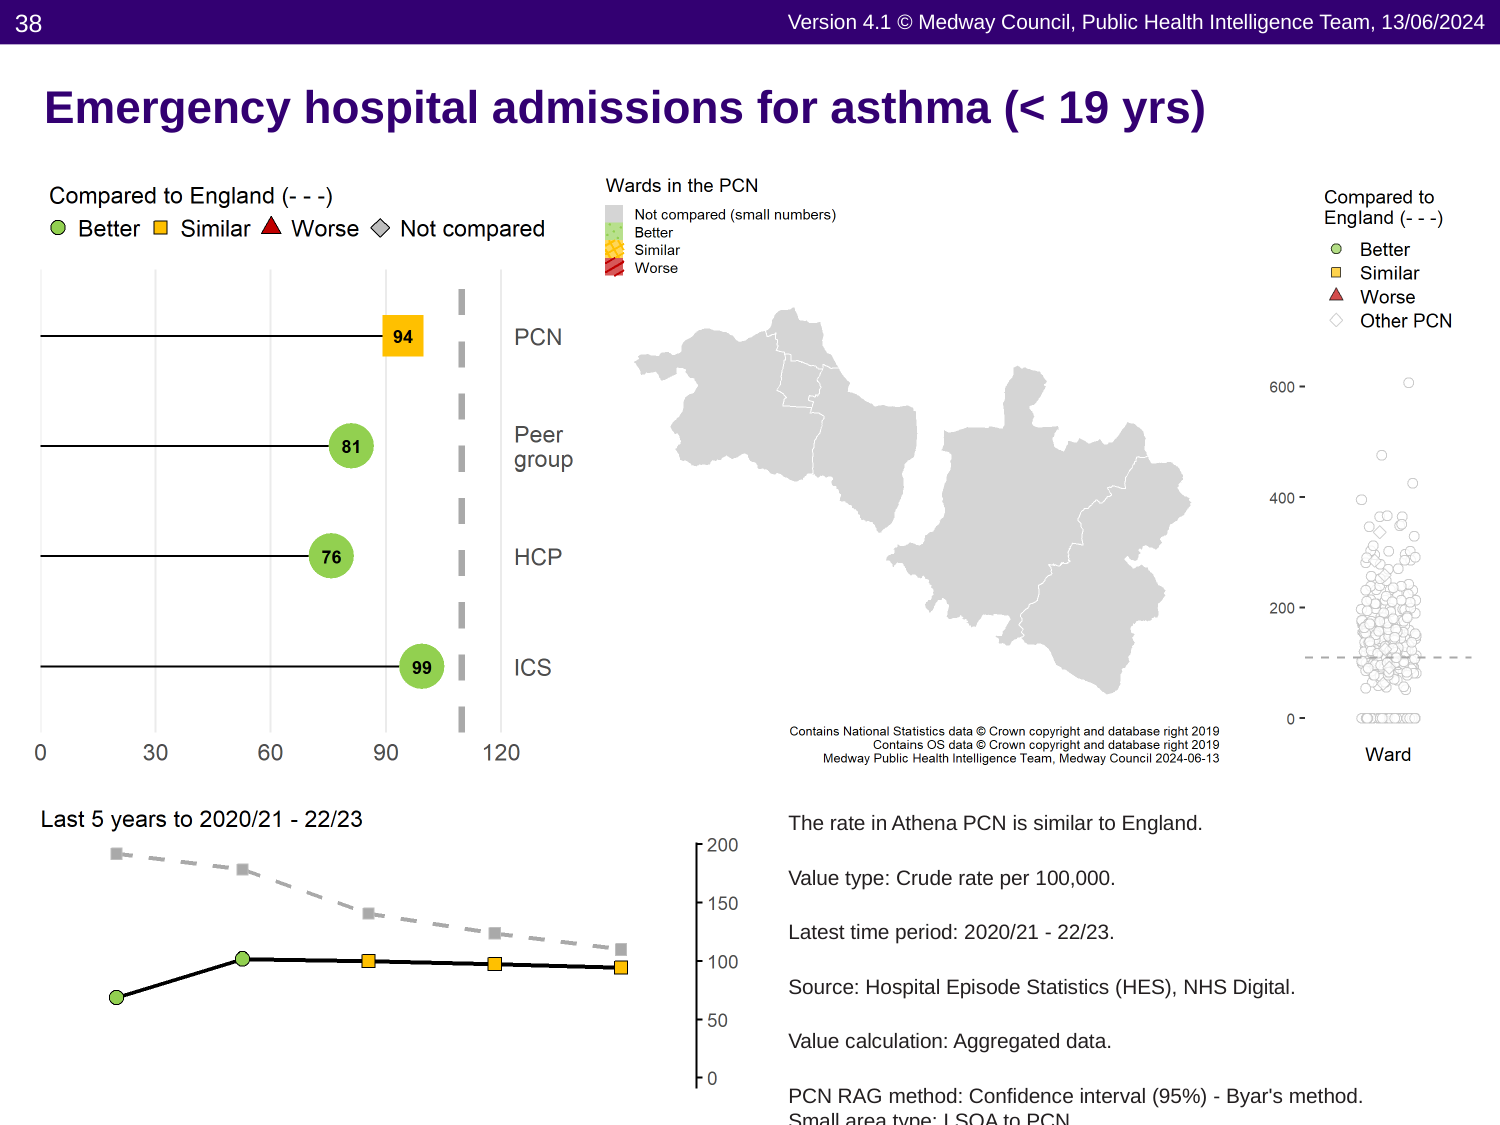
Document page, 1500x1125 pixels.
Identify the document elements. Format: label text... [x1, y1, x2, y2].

title Emergency hospital admissions for asthma (< 19 yrs) [29, 70, 1471, 138]
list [1233, 164, 1483, 776]
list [605, 164, 1221, 776]
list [29, 164, 585, 776]
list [29, 798, 751, 1107]
list The rate in Athena PCN is similar to England. Value type: Crude rate per 100,000. Latest time period: 2020/21 - 22/23. Source: Hospital Episode Statistics (HES), NHS Digital. Value calculation: Aggregated data. PCN RAG method: Confidence interval (95%) - Byar's method. Small area type: LSOA to PCN. [773, 802, 1483, 1106]
list 38 [0, 0, 95, 95]
list Version 4.1 © Medway Council, Public Health Intelligence Team, 13/06/2024 [419, 0, 1500, 43]
